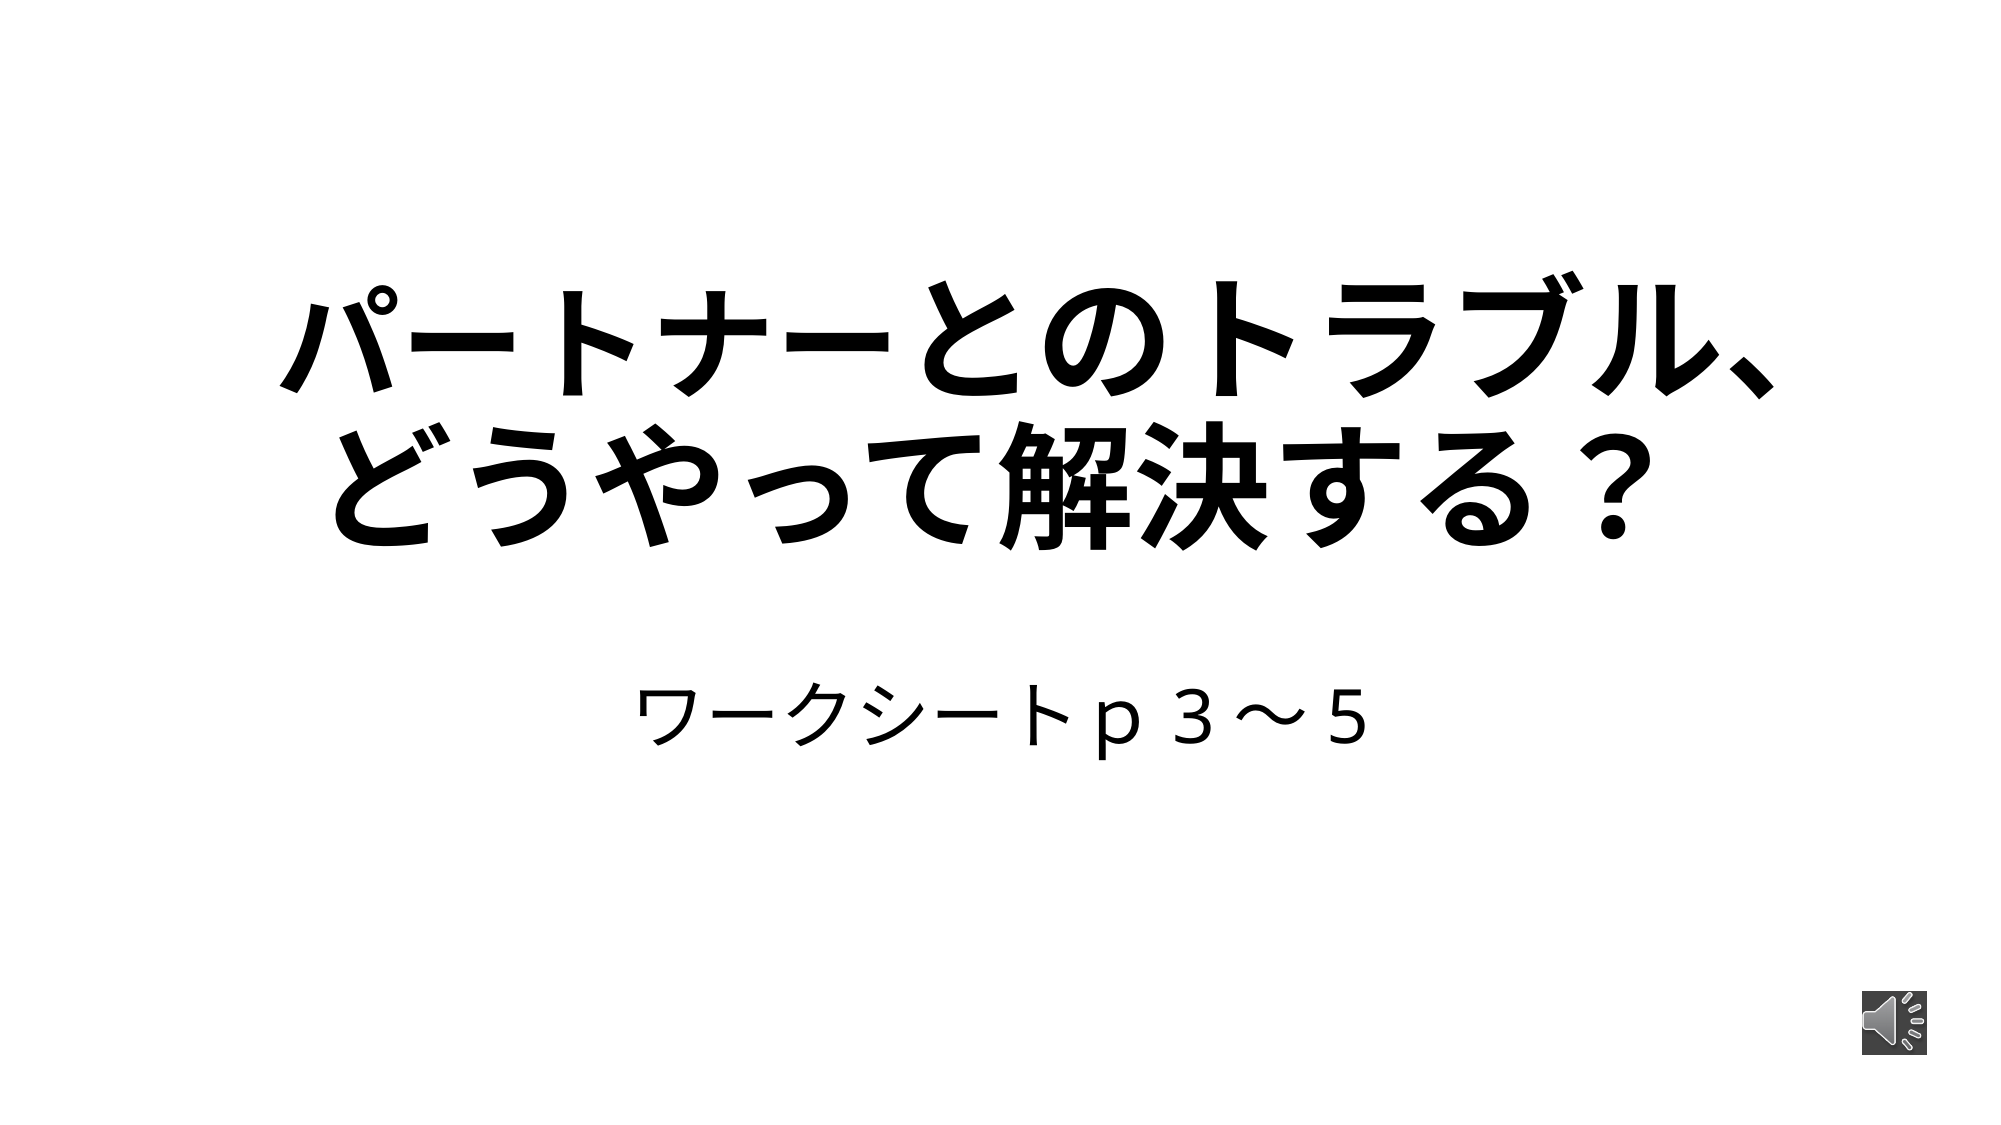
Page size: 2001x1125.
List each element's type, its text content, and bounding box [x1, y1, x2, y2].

title パートナーとのトラブル、どうやって解決する？ [249, 184, 1750, 576]
picture [1861, 989, 1929, 1057]
subtitle ワークシートｐ3～5 [249, 590, 1750, 863]
